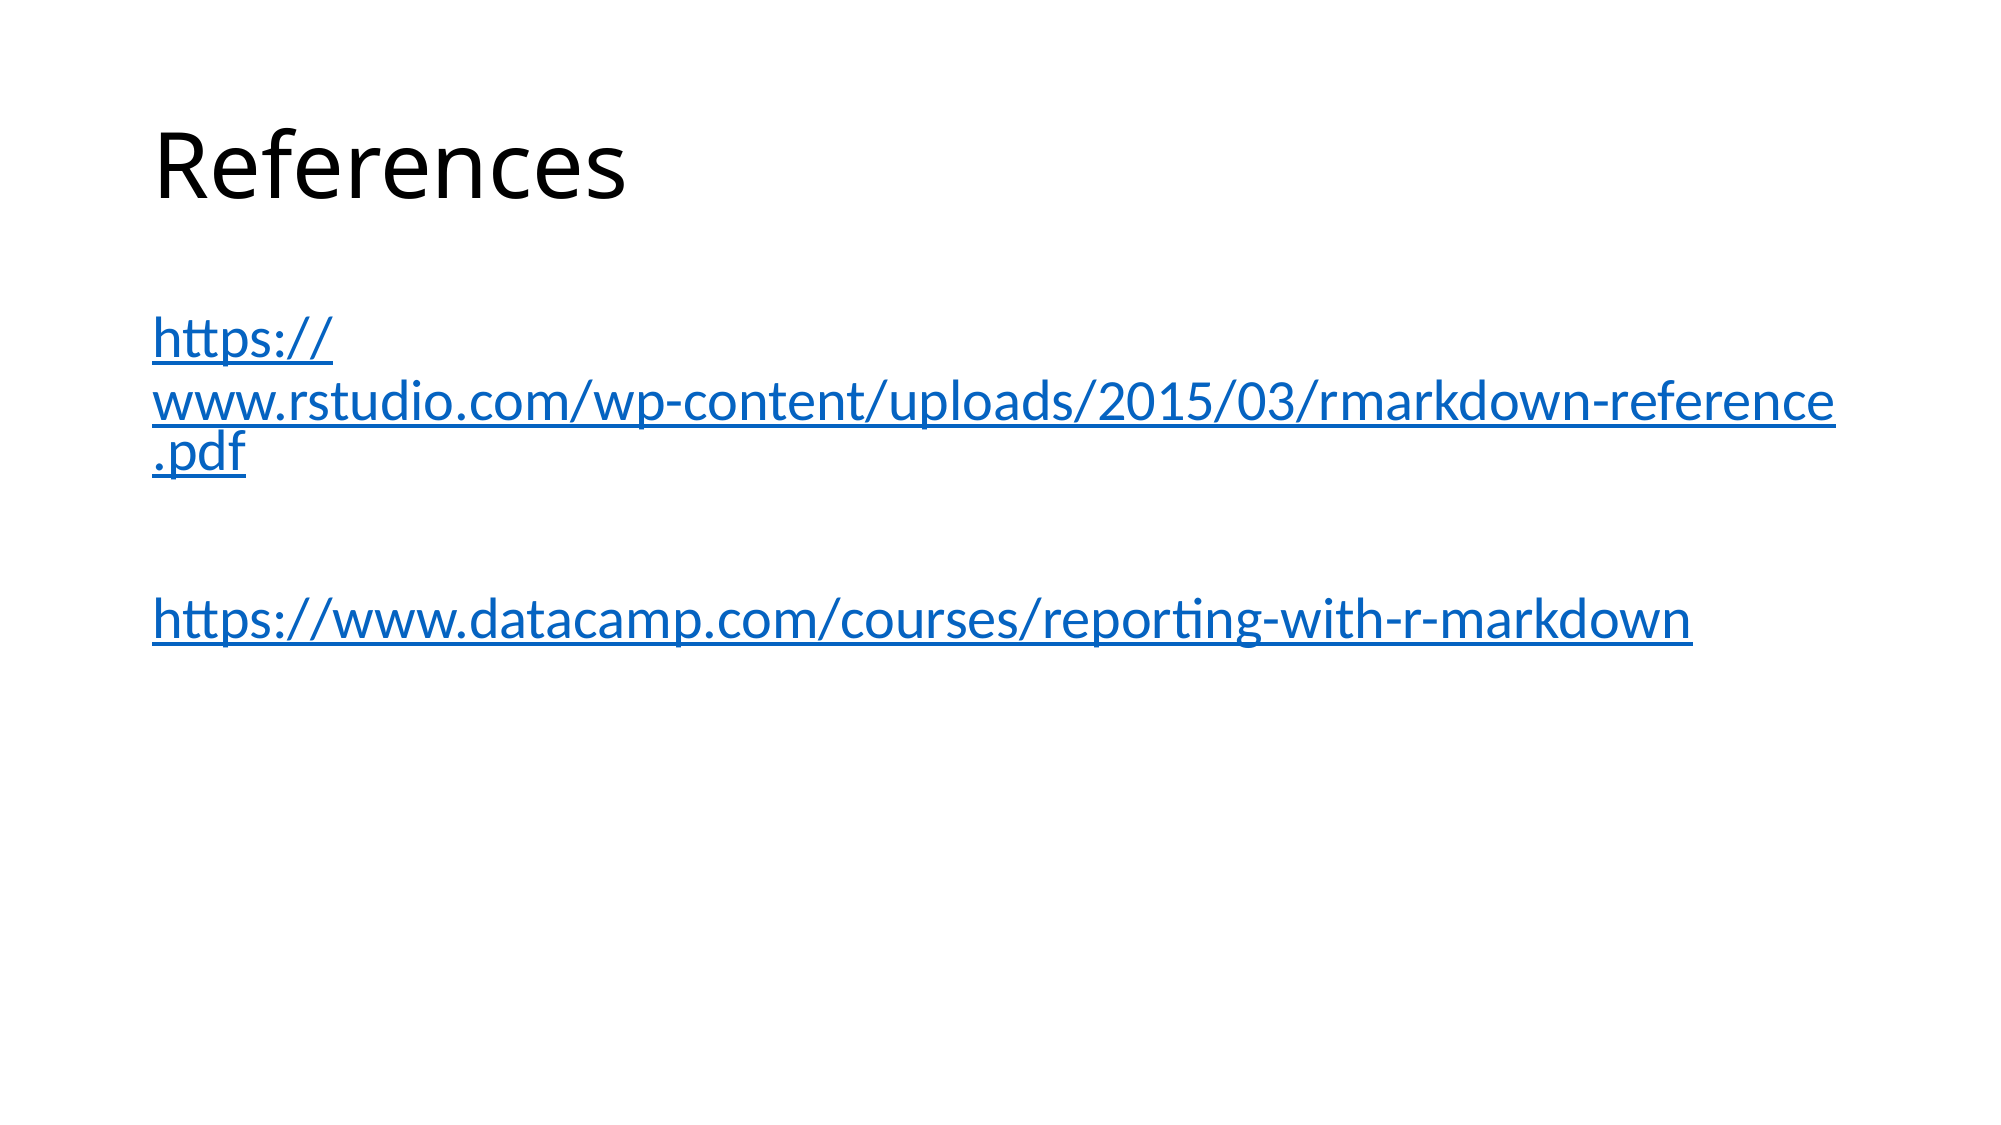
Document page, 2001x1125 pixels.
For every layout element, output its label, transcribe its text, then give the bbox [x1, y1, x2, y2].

list https://www.rstudio.com/wp-content/uploads/2015/03/rmarkdown-reference.pdf https://www.datacamp.com/courses/reporting-with-r-markdown [137, 299, 1863, 1014]
title References [137, 59, 1863, 278]
